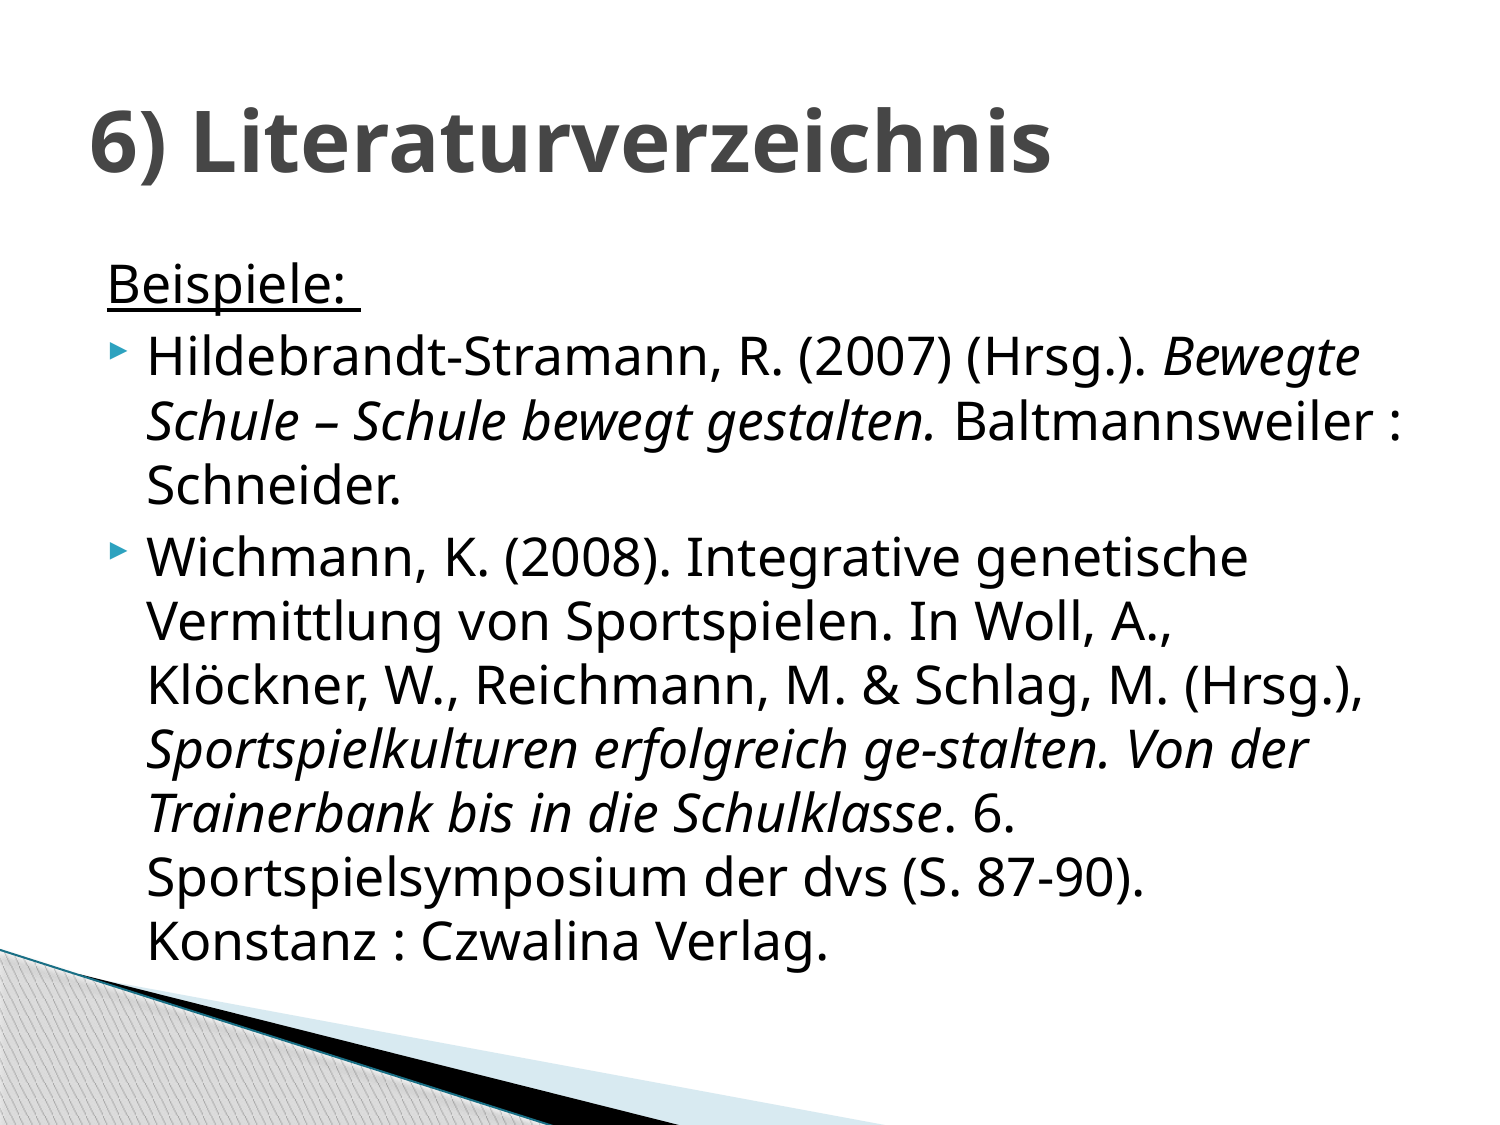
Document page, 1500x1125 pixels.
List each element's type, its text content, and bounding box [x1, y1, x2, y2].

title 6) Literaturverzeichnis [75, 45, 1425, 233]
list Beispiele: Hildebrandt-Stramann, R. (2007) (Hrsg.). Bewegte Schule – Schule bewegt gestalten. Baltmannsweiler : Schneider. Wichmann, K. (2008). Integrative genetische Vermittlung von Sportspielen. In Woll, A., Klöckner, W., Reichmann, M. & Schlag, M. (Hrsg.), Sportspielkulturen erfolgreich ge-stalten. Von der Trainerbank bis in die Schulklasse. 6. Sportspielsymposium der dvs (S. 87-90). Konstanz : Czwalina Verlag. [75, 243, 1425, 986]
